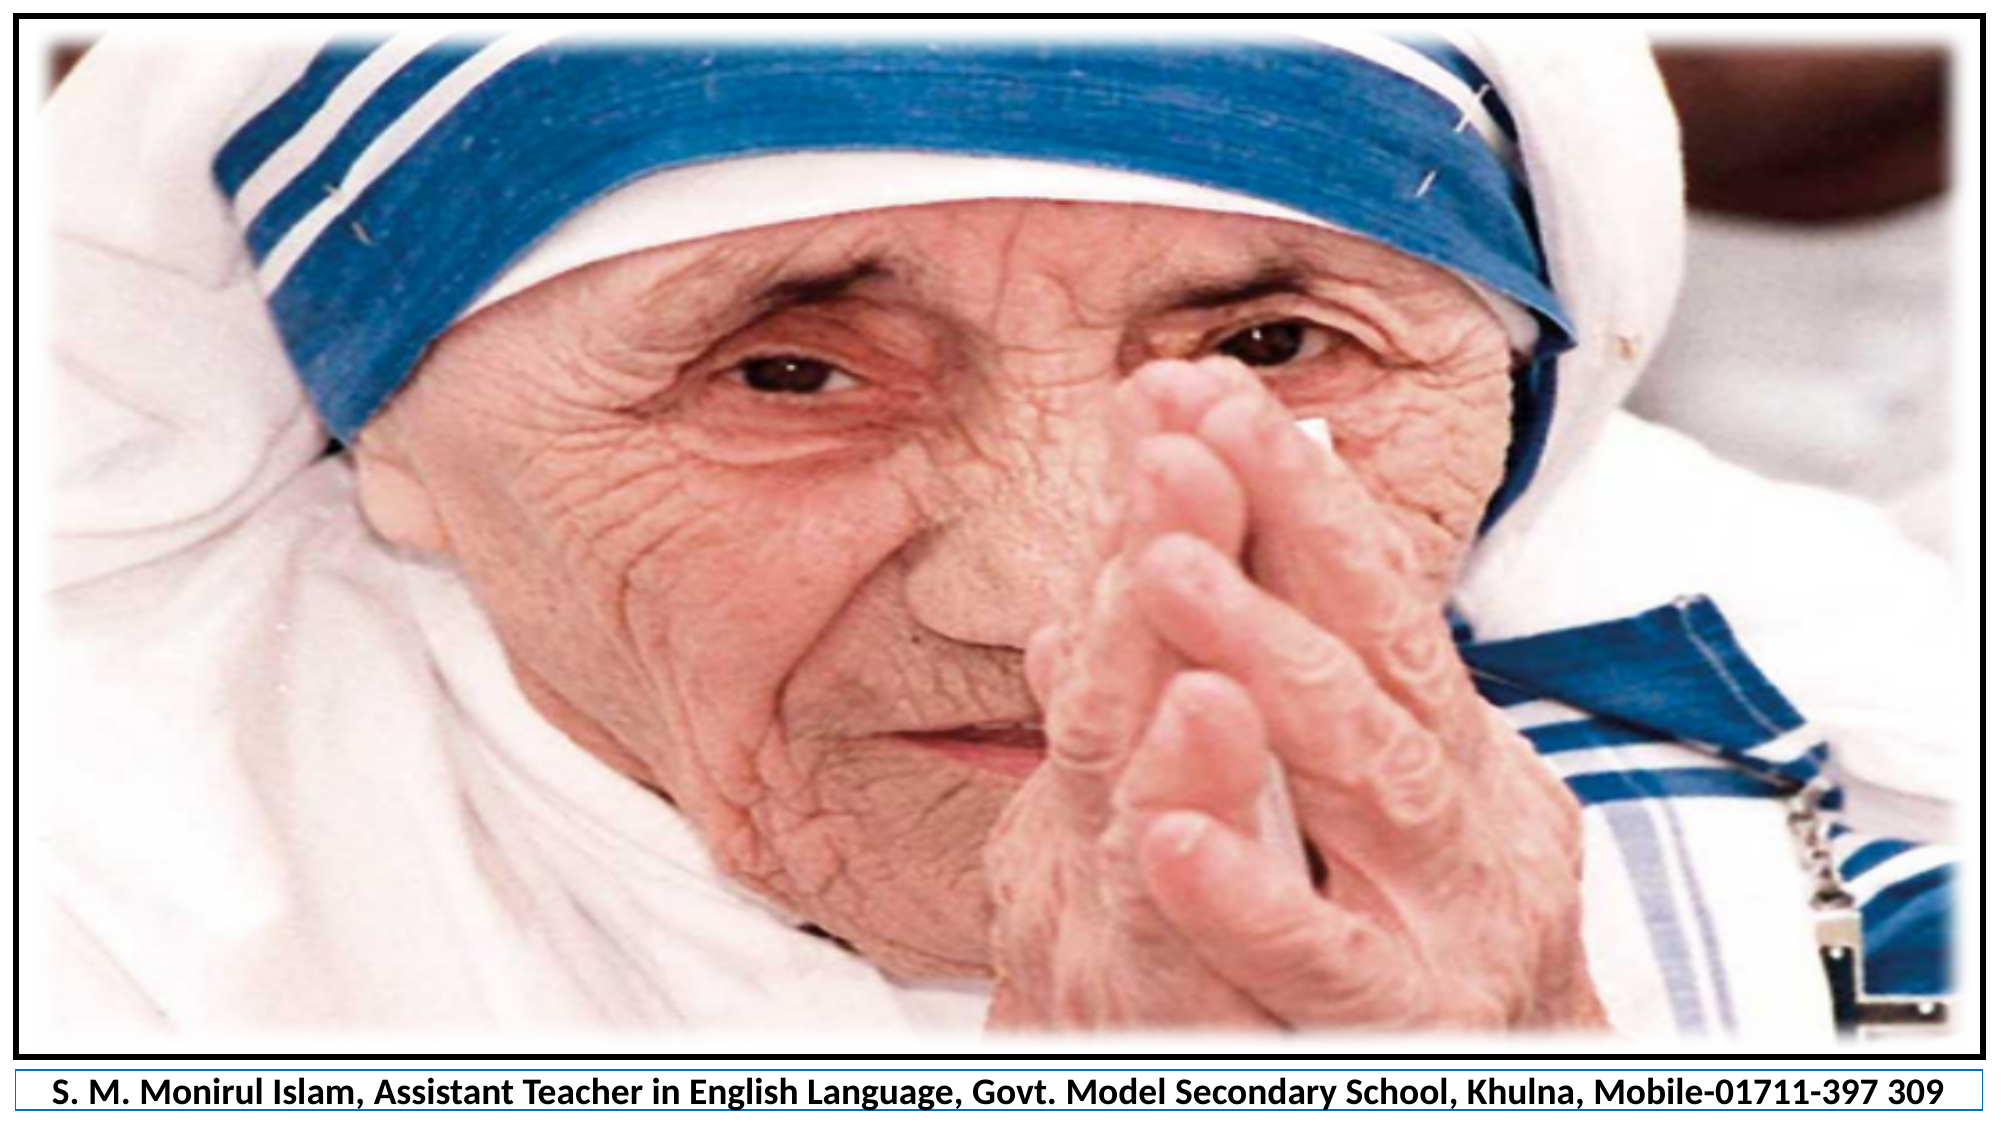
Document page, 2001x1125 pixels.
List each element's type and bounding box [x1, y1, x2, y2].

picture [34, 28, 1970, 1050]
